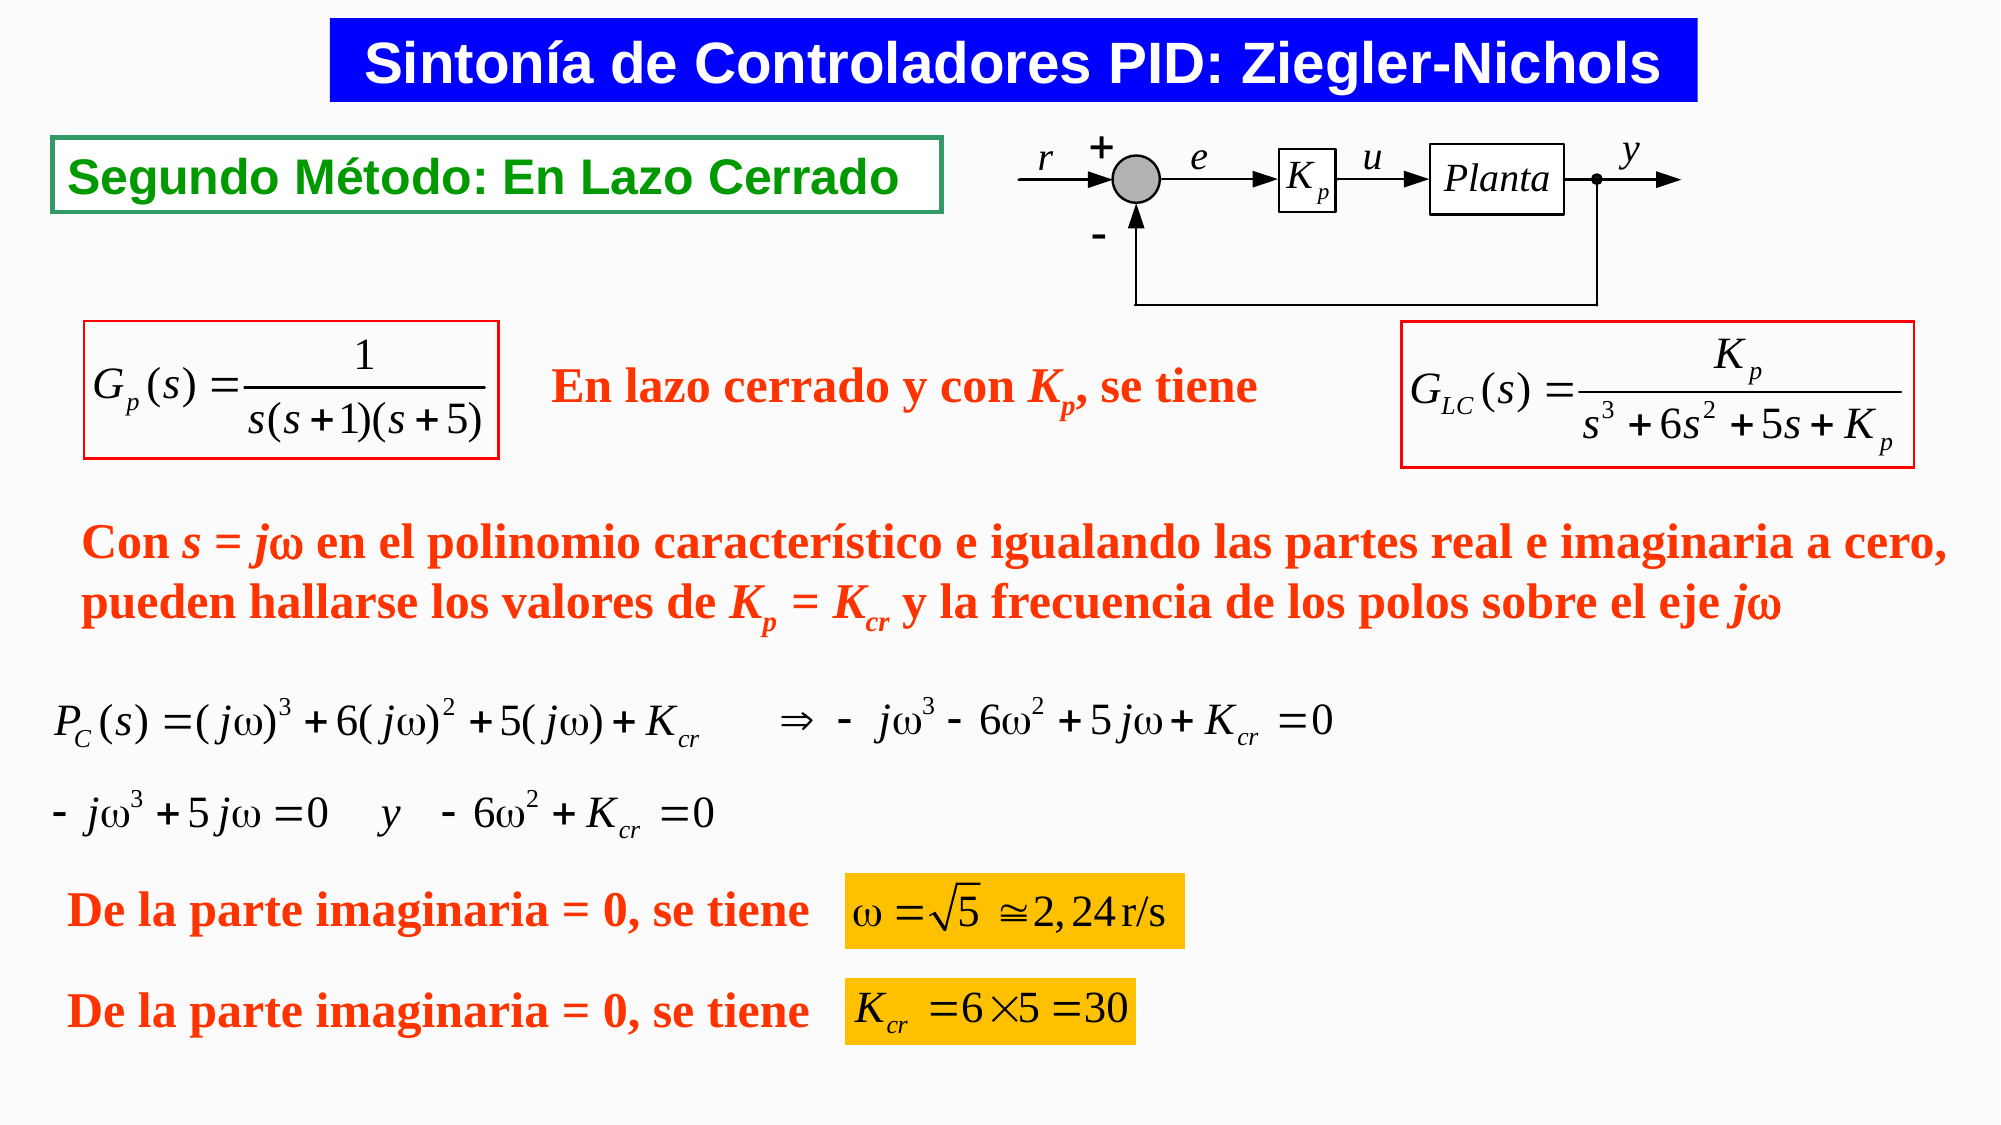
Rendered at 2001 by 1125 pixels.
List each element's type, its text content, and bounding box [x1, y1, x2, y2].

title Sintonía de Controladores PID: Ziegler-Nichols [329, 18, 1698, 102]
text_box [844, 872, 1186, 950]
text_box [84, 321, 498, 458]
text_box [844, 977, 1137, 1045]
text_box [772, 684, 1350, 757]
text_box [44, 777, 725, 850]
text_box En lazo cerrado y con Kp, se tiene [536, 345, 1397, 434]
text_box De la parte imaginaria = 0, se tiene [52, 869, 879, 958]
text_box De la parte imaginaria = 0, se tiene [52, 969, 879, 1058]
text_box Segundo Método: En Lazo Cerrado [52, 137, 942, 213]
text_box Con s = jw en el polinomio característico e igualando las partes real e imaginaria a cero, pueden hallarse los valores de Kp = Kcr y la frecuencia de los polos sobre el eje jw [66, 501, 1964, 657]
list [1013, 115, 1686, 311]
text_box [44, 685, 712, 759]
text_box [1402, 322, 1914, 467]
